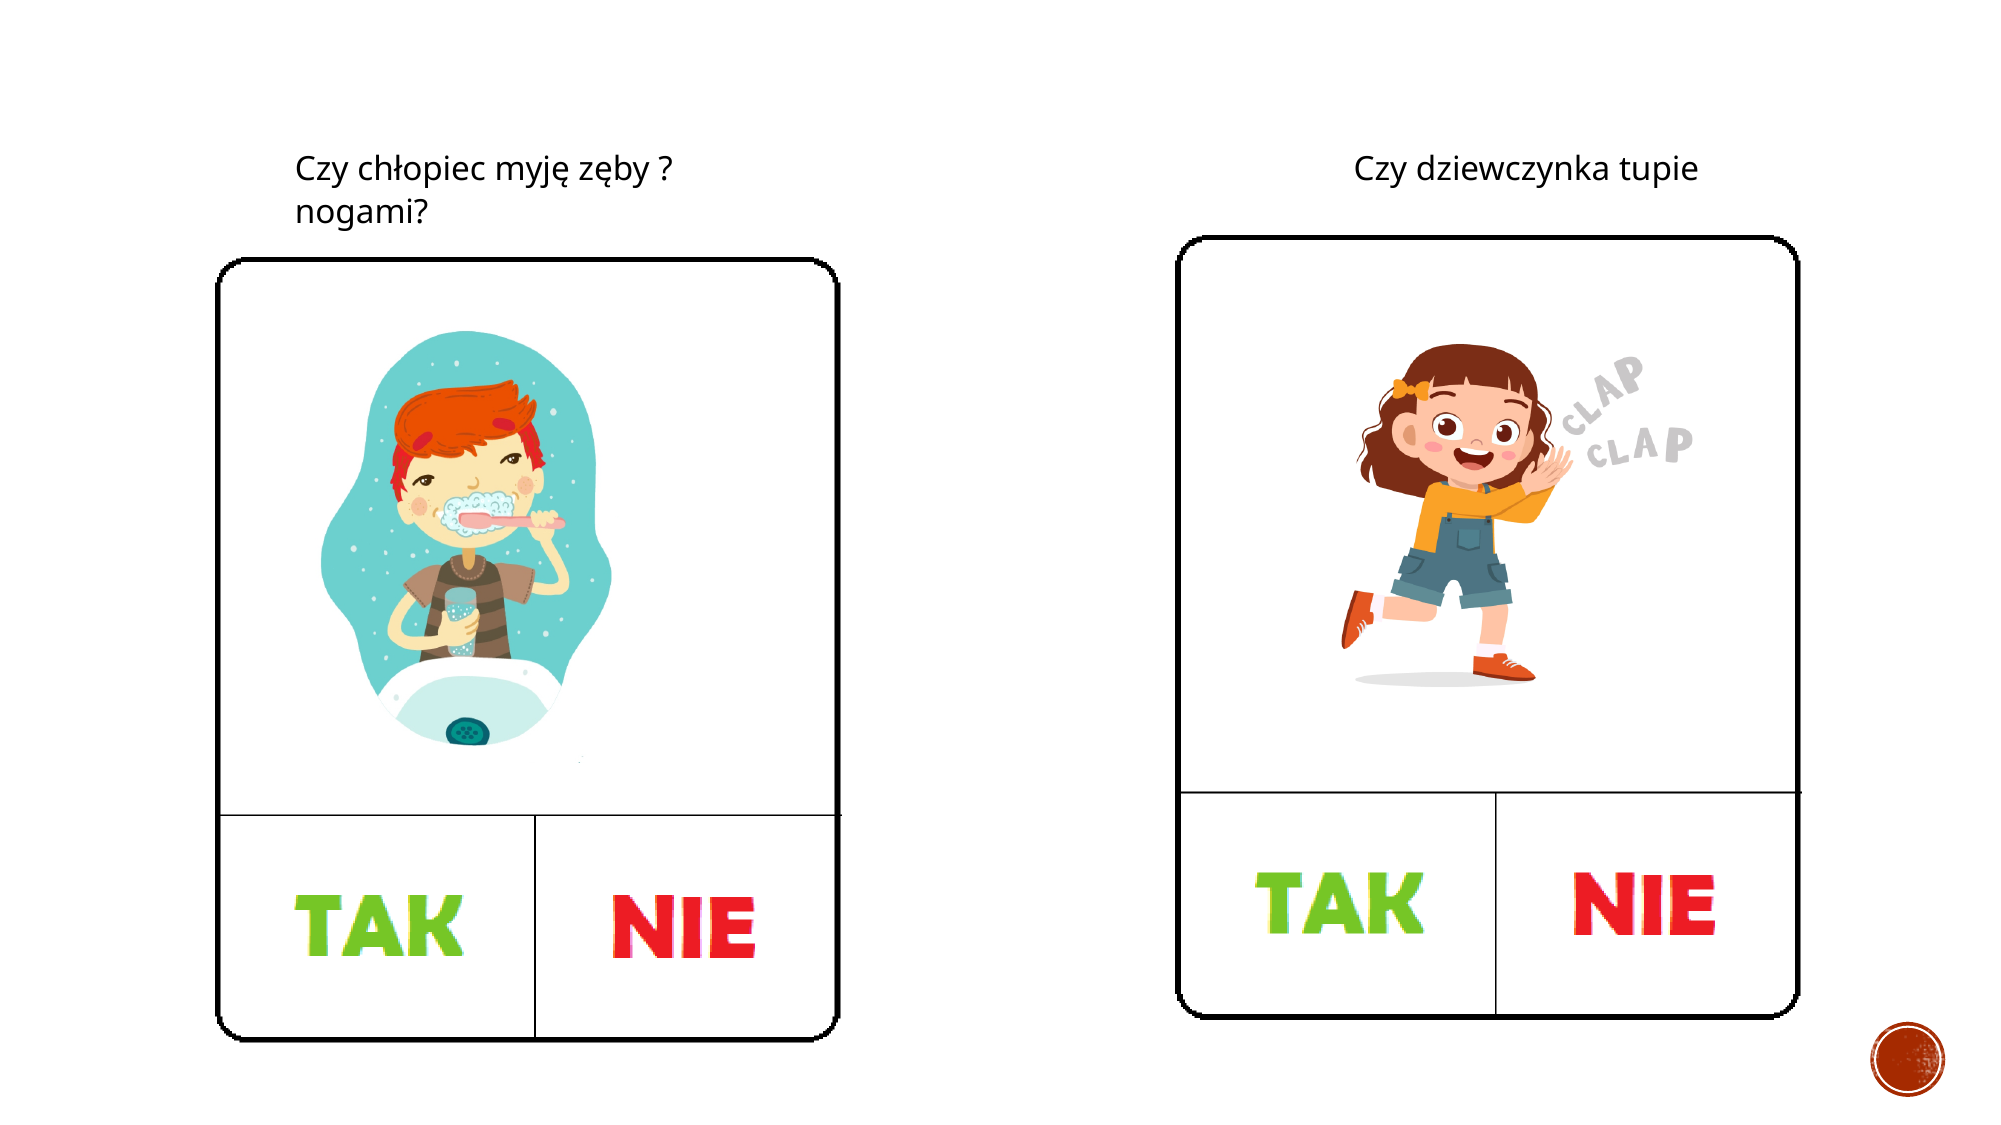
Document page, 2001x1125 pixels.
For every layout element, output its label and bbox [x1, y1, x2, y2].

text_box [178, 148, 1823, 1045]
